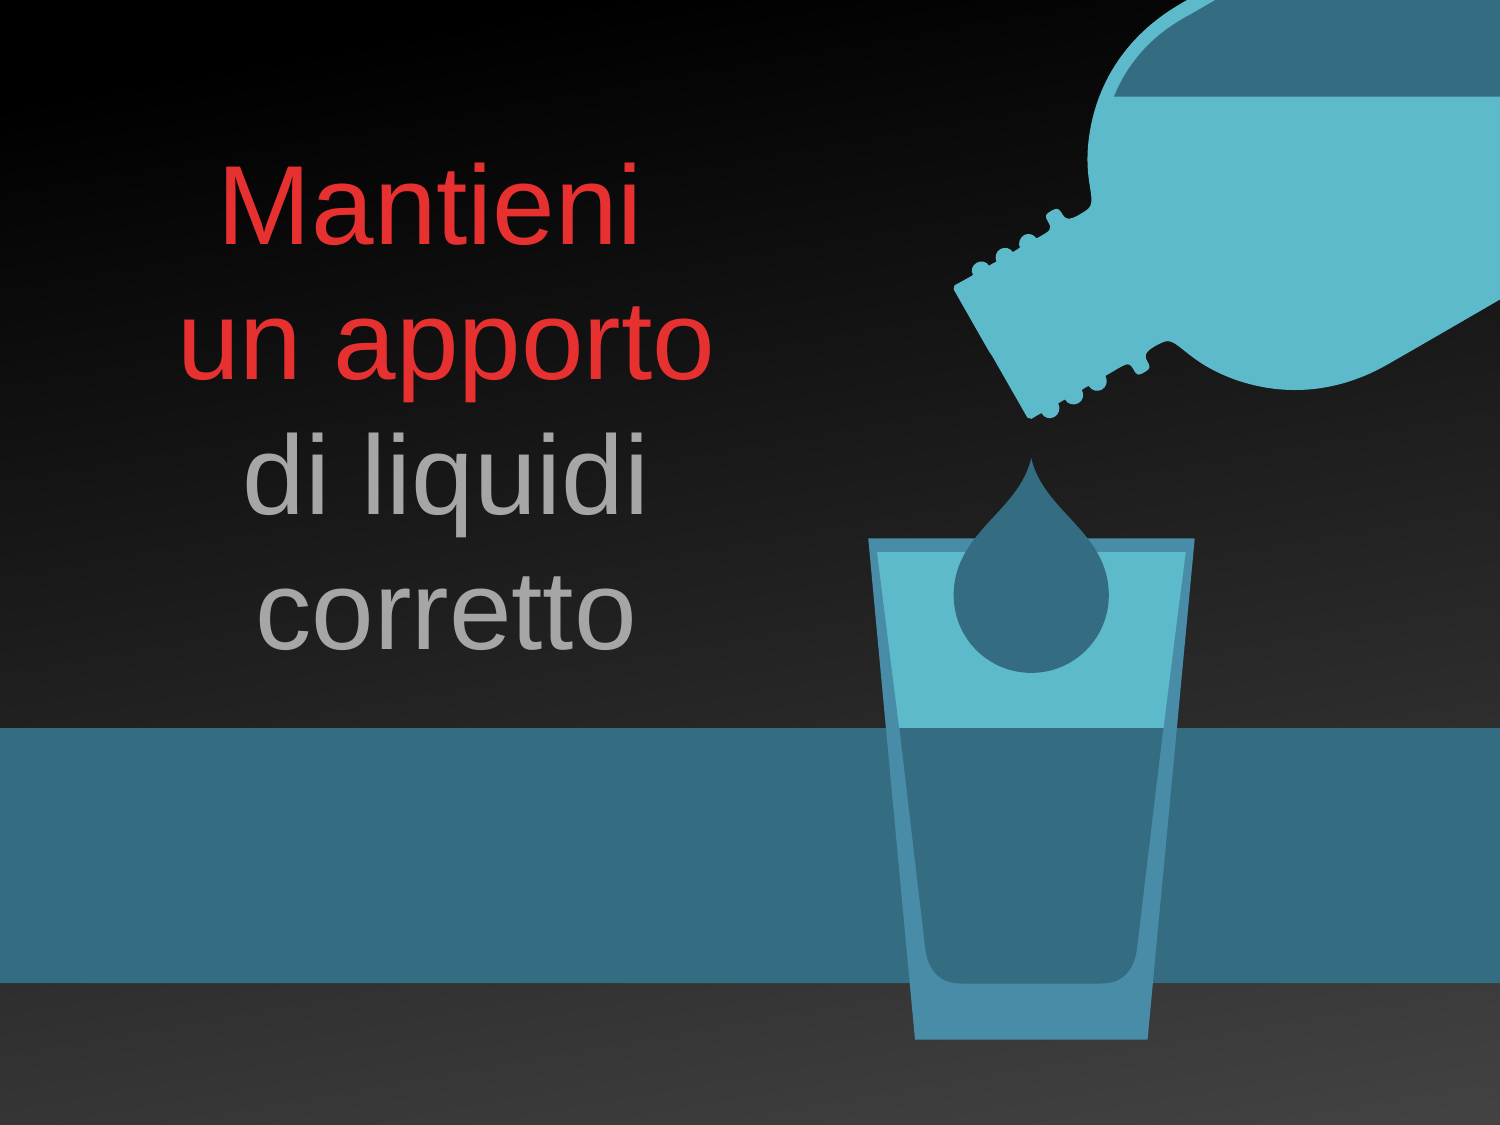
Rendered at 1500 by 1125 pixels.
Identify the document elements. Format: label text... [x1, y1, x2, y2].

text_box Mantieni un apporto di liquidi corretto [43, 124, 849, 680]
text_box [868, 0, 1500, 1040]
text_box [0, 727, 868, 984]
